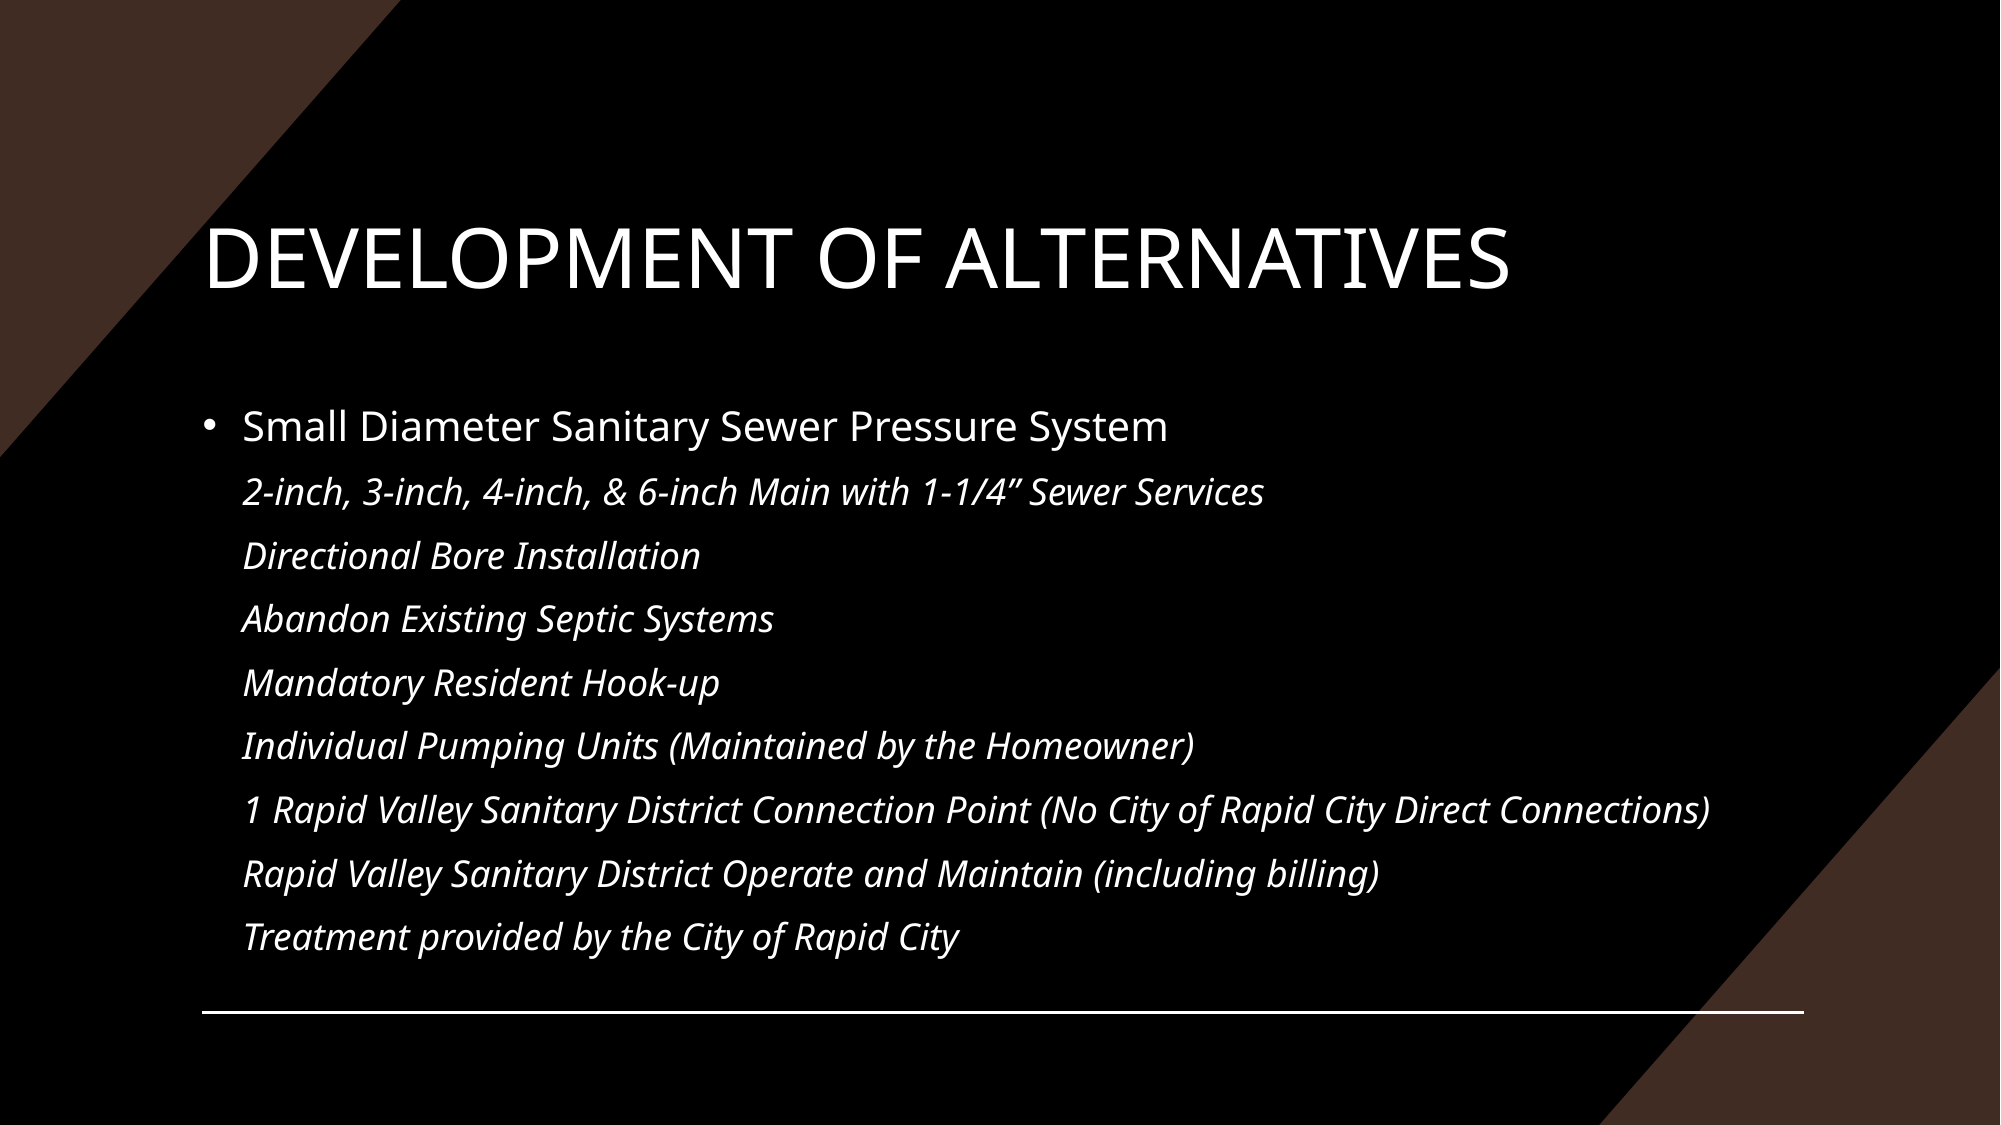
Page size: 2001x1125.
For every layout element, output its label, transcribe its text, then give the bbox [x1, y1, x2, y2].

list Small Diameter Sanitary Sewer Pressure System 2-inch, 3-inch, 4-inch, & 6-inch Main with 1-1/4” Sewer Services Directional Bore Installation Abandon Existing Septic Systems Mandatory Resident Hook-up Individual Pumping Units (Maintained by the Homeowner) 1 Rapid Valley Sanitary District Connection Point (No City of Rapid City Direct Connections) Rapid Valley Sanitary District Operate and Maintain (including billing) Treatment provided by the City of Rapid City [187, 382, 1813, 968]
title DEVELOPMENT OF ALTERNATIVES [187, 143, 1813, 367]
